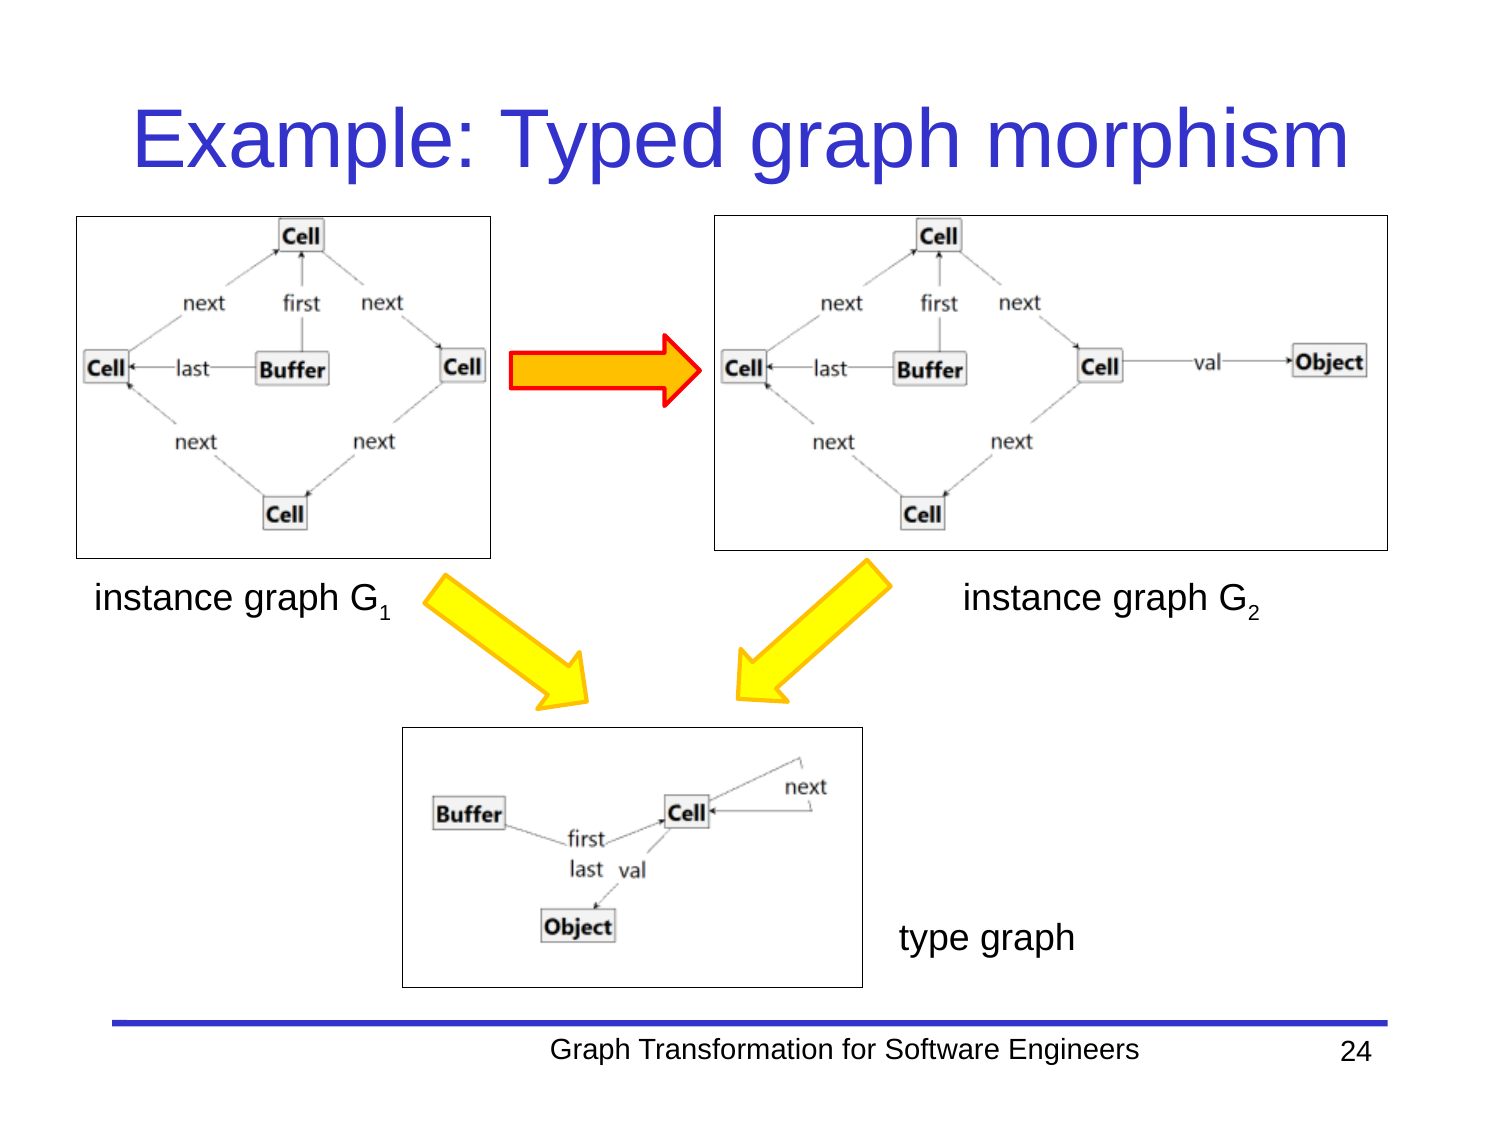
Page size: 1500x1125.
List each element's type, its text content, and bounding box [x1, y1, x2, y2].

slide_number 24 [1074, 1025, 1388, 1100]
picture [402, 727, 864, 988]
text_box [422, 572, 589, 712]
text_box [508, 333, 702, 408]
footer Graph Transformation for Software Engineers [407, 1023, 1283, 1099]
text_box instance graph G2 [948, 565, 1275, 632]
text_box type graph [884, 905, 1091, 965]
picture [713, 215, 1388, 551]
picture [76, 215, 491, 559]
text_box instance graph G1 [79, 566, 407, 632]
text_box [735, 559, 893, 704]
title Example: Typed graph morphism [0, 40, 1483, 228]
